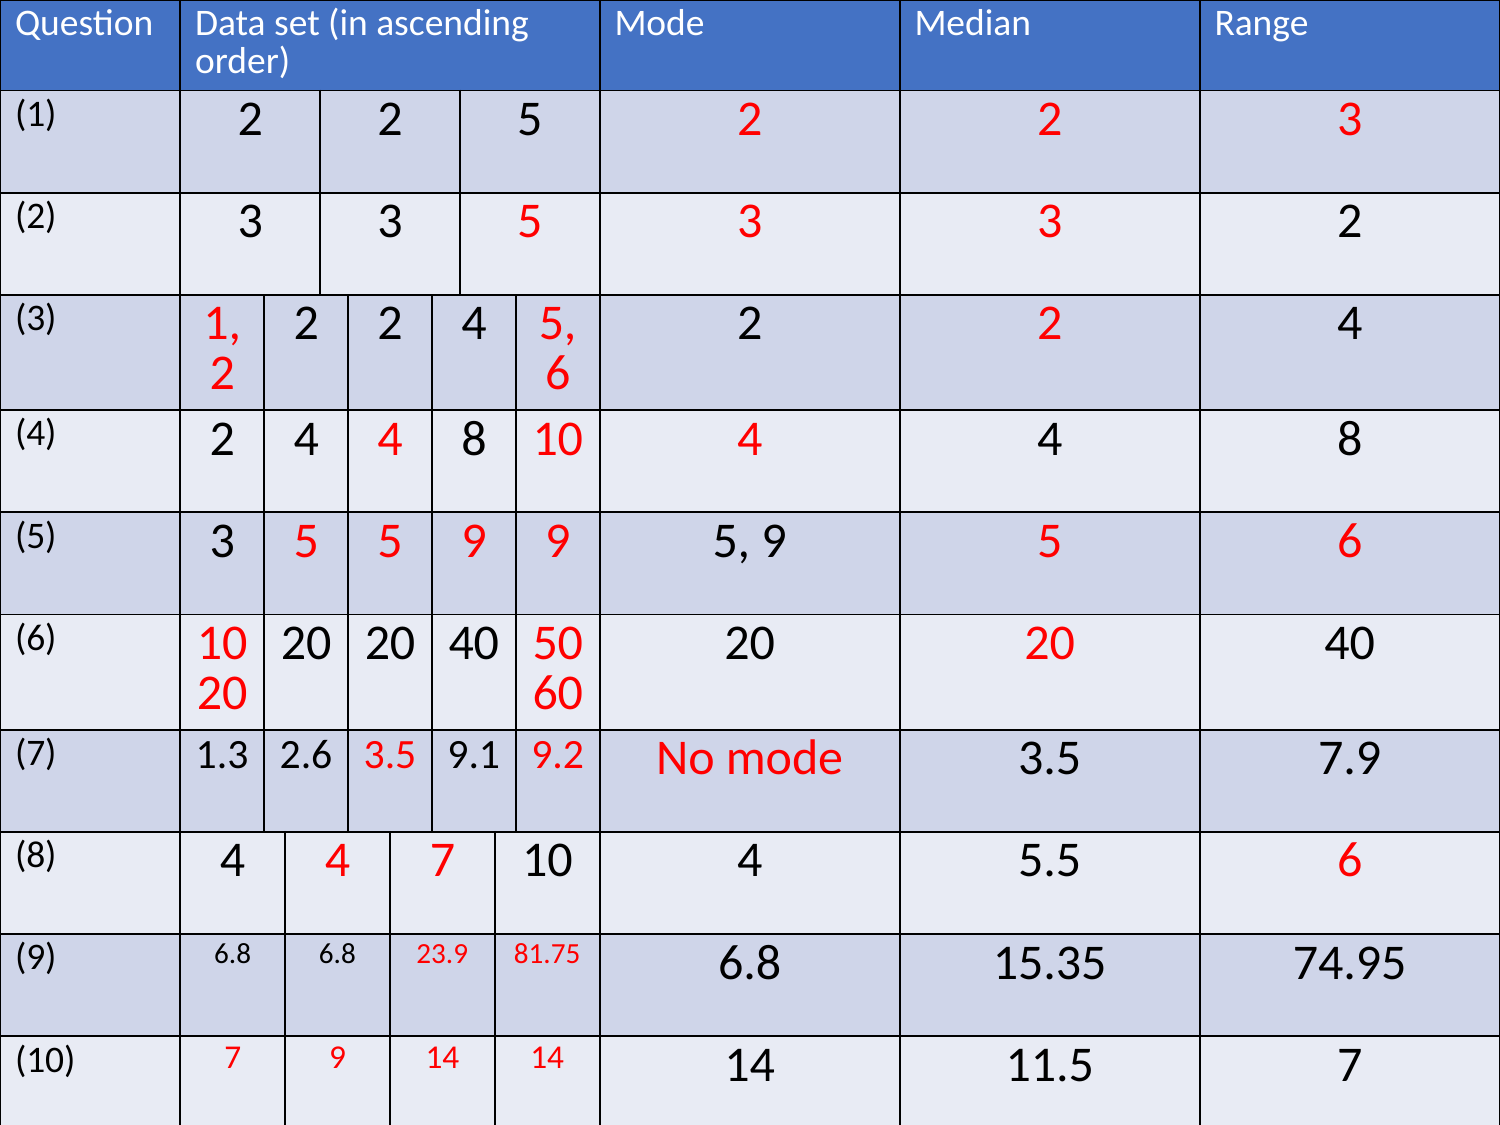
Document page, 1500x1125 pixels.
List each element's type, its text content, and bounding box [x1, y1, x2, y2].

table_cell 1, 2 [181, 296, 263, 409]
table_cell 2 [1201, 194, 1499, 294]
table_cell 5, 6 [517, 296, 599, 409]
table_cell 20 [601, 615, 899, 729]
table_cell 3 [901, 194, 1199, 294]
table_cell 11.5 [901, 1037, 1199, 1125]
table_cell 4 [265, 411, 347, 511]
table_header Median [901, 1, 1199, 90]
table_cell No mode [601, 731, 899, 831]
table_cell 2 [601, 91, 899, 192]
table_cell (10) [1, 1037, 179, 1125]
table_cell 5 [461, 91, 599, 192]
table_cell (5) [1, 513, 179, 614]
table_cell 7 [391, 833, 494, 933]
table_cell 5 [349, 513, 431, 614]
table_cell 8 [433, 411, 515, 511]
table_cell 3 [1201, 91, 1499, 192]
table_cell 9.1 [433, 731, 515, 831]
table_cell 14 [391, 1037, 494, 1125]
table_cell 5, 9 [601, 513, 899, 614]
table_cell 9 [517, 513, 599, 614]
table_cell 5 [461, 194, 599, 294]
table_cell 8 [1201, 411, 1499, 511]
table_cell (7) [1, 731, 179, 831]
table_cell 9.2 [517, 731, 599, 831]
table_cell 10 20 [181, 615, 263, 729]
table_cell 2 [601, 296, 899, 409]
table_cell 40 [433, 615, 515, 729]
table_header Data set (in ascending order) [181, 1, 599, 90]
table_cell 2.6 [265, 731, 347, 831]
table_header Range [1201, 1, 1499, 90]
table_cell 2 [349, 296, 431, 409]
table_cell 2 [901, 91, 1199, 192]
table_cell 15.35 [901, 935, 1199, 1035]
table_cell 6.8 [181, 935, 284, 1035]
table_cell 20 [901, 615, 1199, 729]
table_header Question [1, 1, 179, 90]
table_cell 7.9 [1201, 731, 1499, 831]
table_cell (1) [1, 91, 179, 192]
table_cell 2 [181, 91, 319, 192]
table_cell 20 [265, 615, 347, 729]
table_cell 3 [181, 513, 263, 614]
table_cell 6.8 [286, 935, 389, 1035]
table_cell 10 [496, 833, 599, 933]
table_cell 4 [601, 411, 899, 511]
table_cell 1.3 [181, 731, 263, 831]
table_cell 4 [433, 296, 515, 409]
table_cell 4 [1201, 296, 1499, 409]
table_cell 20 [349, 615, 431, 729]
table_cell 50 60 [517, 615, 599, 729]
table_cell 3.5 [349, 731, 431, 831]
table_cell 4 [901, 411, 1199, 511]
table_cell 2 [321, 91, 459, 192]
table_cell 9 [286, 1037, 389, 1125]
table_cell 2 [181, 411, 263, 511]
table_cell 81.75 [496, 935, 599, 1035]
table_cell 2 [901, 296, 1199, 409]
table_cell 14 [601, 1037, 899, 1125]
table_cell 10 [517, 411, 599, 511]
table_cell 5 [901, 513, 1199, 614]
table_cell 6 [1201, 513, 1499, 614]
table_cell 6 [1201, 833, 1499, 933]
table_cell 14 [496, 1037, 599, 1125]
table_cell (8) [1, 833, 179, 933]
table_cell 4 [286, 833, 389, 933]
table_cell 6.8 [601, 935, 899, 1035]
table_cell 4 [601, 833, 899, 933]
table_cell 3 [601, 194, 899, 294]
table_cell 5 [265, 513, 347, 614]
table_cell 2 [265, 296, 347, 409]
table_cell 7 [181, 1037, 284, 1125]
table_cell 4 [349, 411, 431, 511]
table_cell (3) [1, 296, 179, 409]
table_cell 7 [1201, 1037, 1499, 1125]
table_cell 9 [433, 513, 515, 614]
table_cell (6) [1, 615, 179, 729]
table_cell 23.9 [391, 935, 494, 1035]
table_cell 4 [181, 833, 284, 933]
table_cell 5.5 [901, 833, 1199, 933]
table_cell 3 [181, 194, 319, 294]
table_cell (9) [1, 935, 179, 1035]
table_cell 3 [321, 194, 459, 294]
table_cell 40 [1201, 615, 1499, 729]
table_header Mode [601, 1, 899, 90]
table_cell (2) [1, 194, 179, 294]
table_cell 74.95 [1201, 935, 1499, 1035]
table_cell 3.5 [901, 731, 1199, 831]
table_cell (4) [1, 411, 179, 511]
